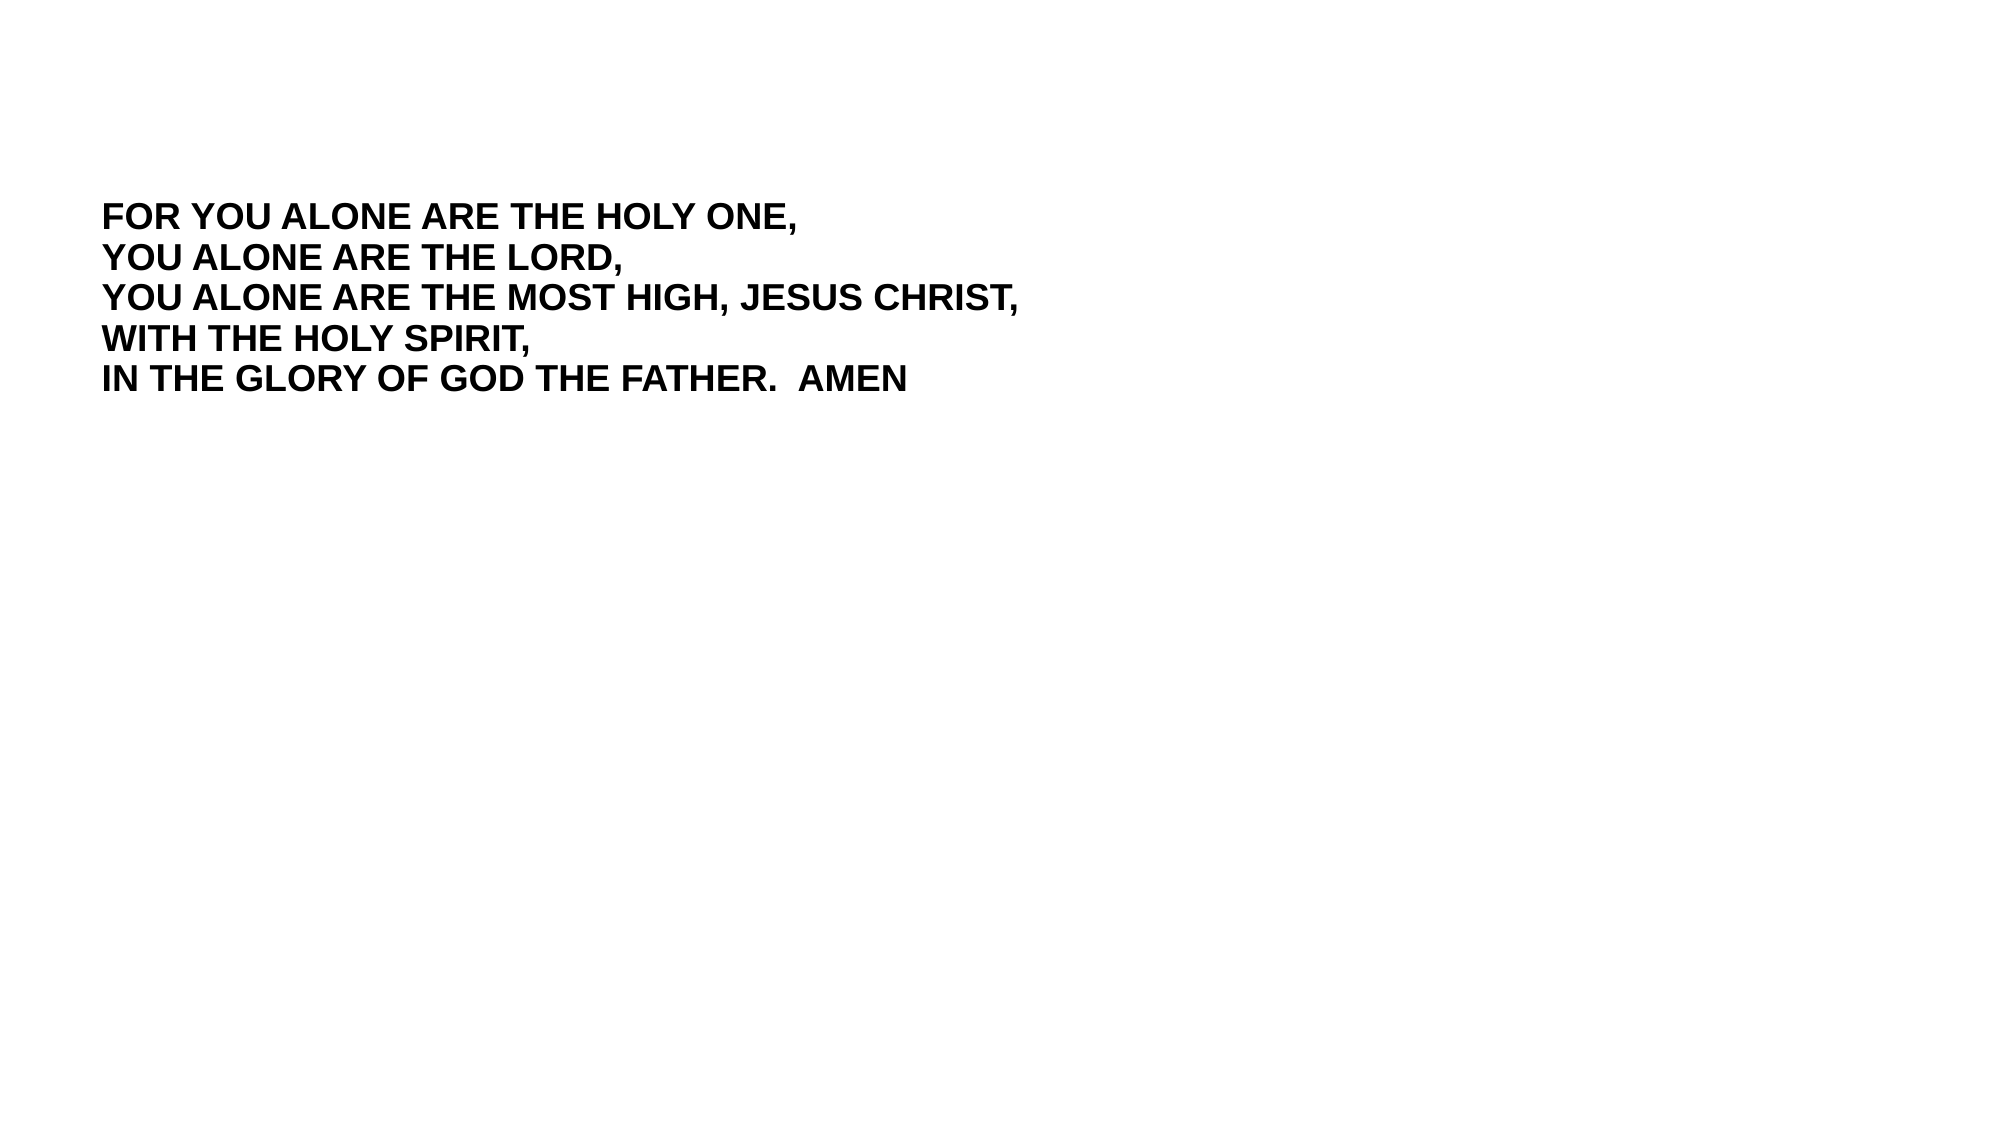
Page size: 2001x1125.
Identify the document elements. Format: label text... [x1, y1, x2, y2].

title FOR YOU ALONE ARE THE HOLY ONE, YOU ALONE ARE THE LORD, YOU ALONE ARE THE MOST HIGH, JESUS CHRIST, WITH THE HOLY SPIRIT, IN THE GLORY OF GOD THE FATHER. AMEN [86, 189, 1972, 408]
